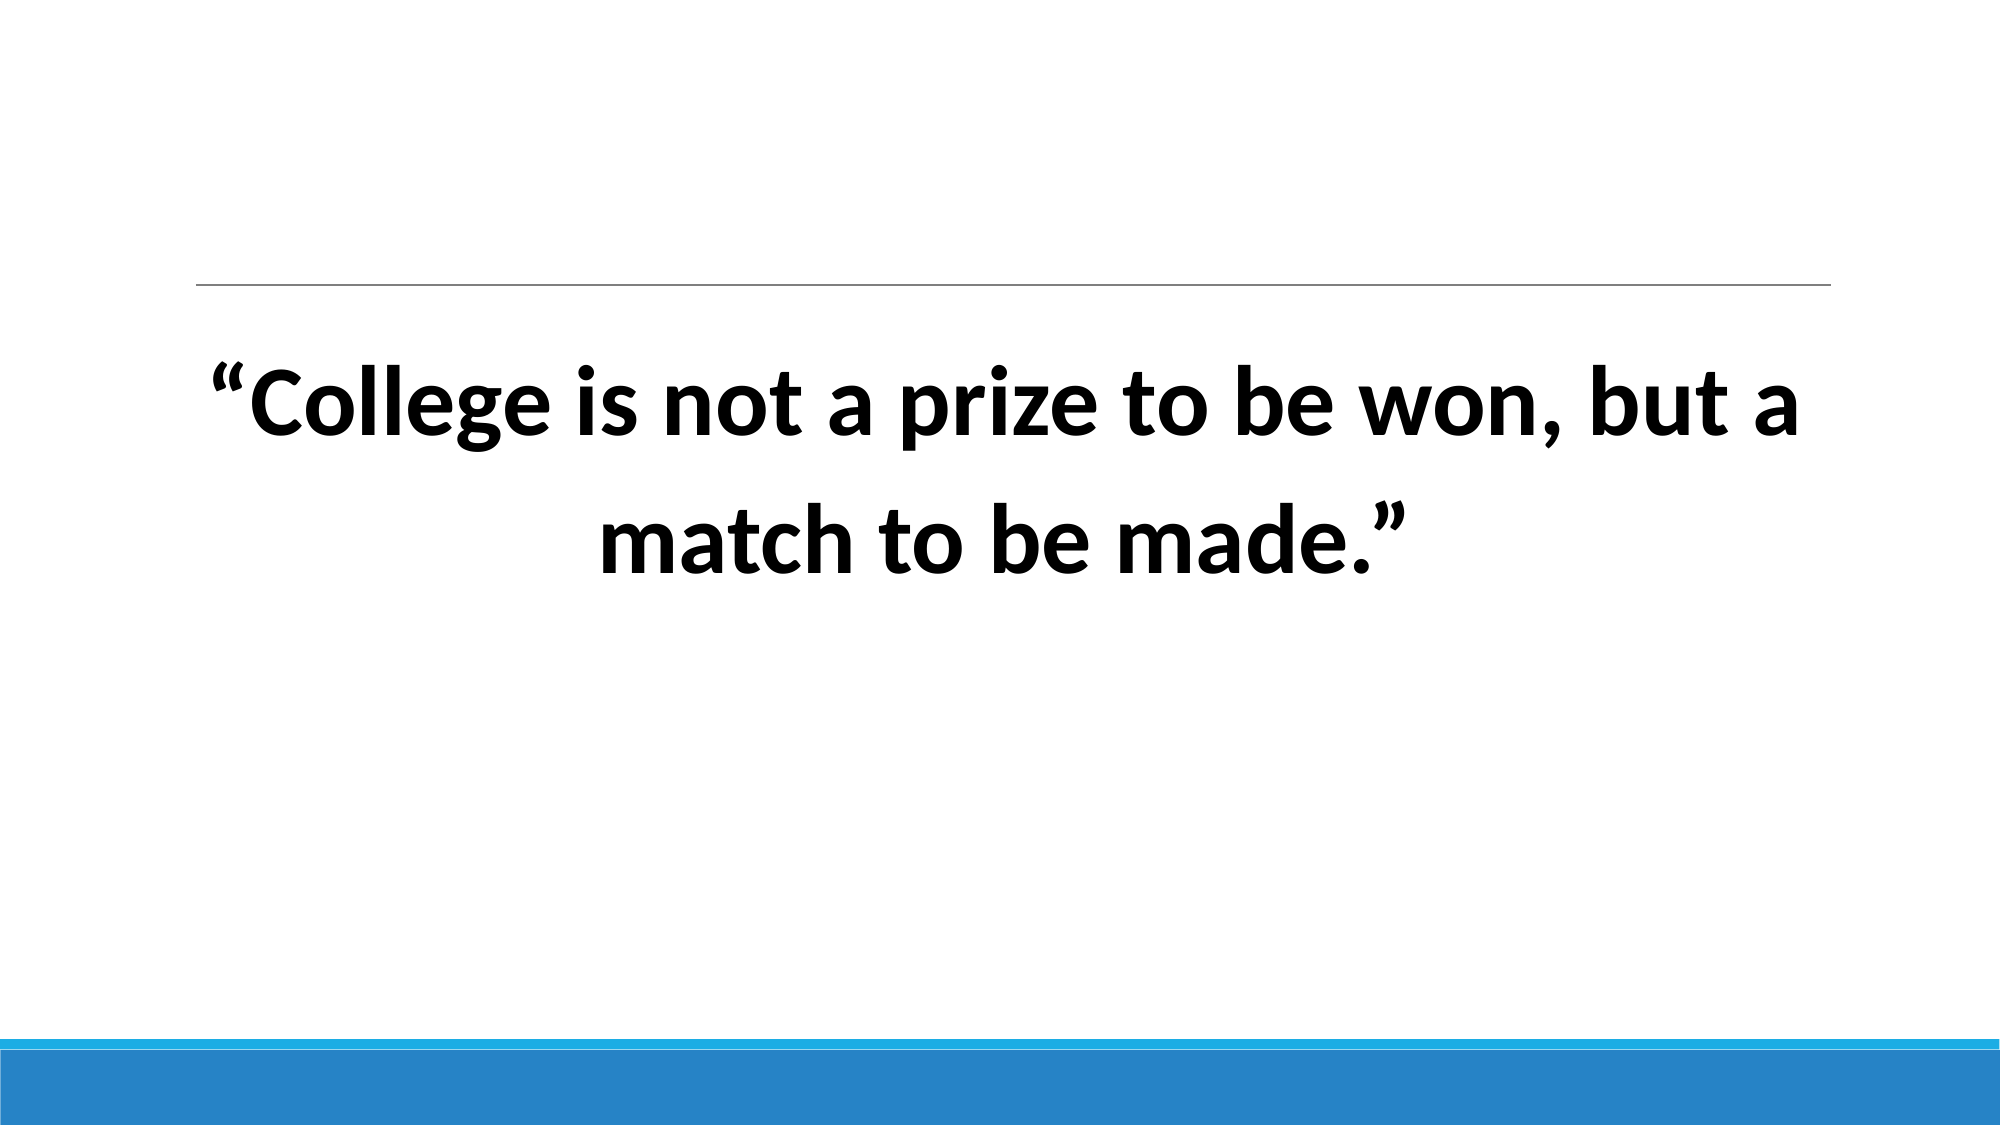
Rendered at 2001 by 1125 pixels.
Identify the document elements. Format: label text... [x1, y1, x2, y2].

list “College is not a prize to be won, but a match to be made.” [180, 302, 1830, 963]
